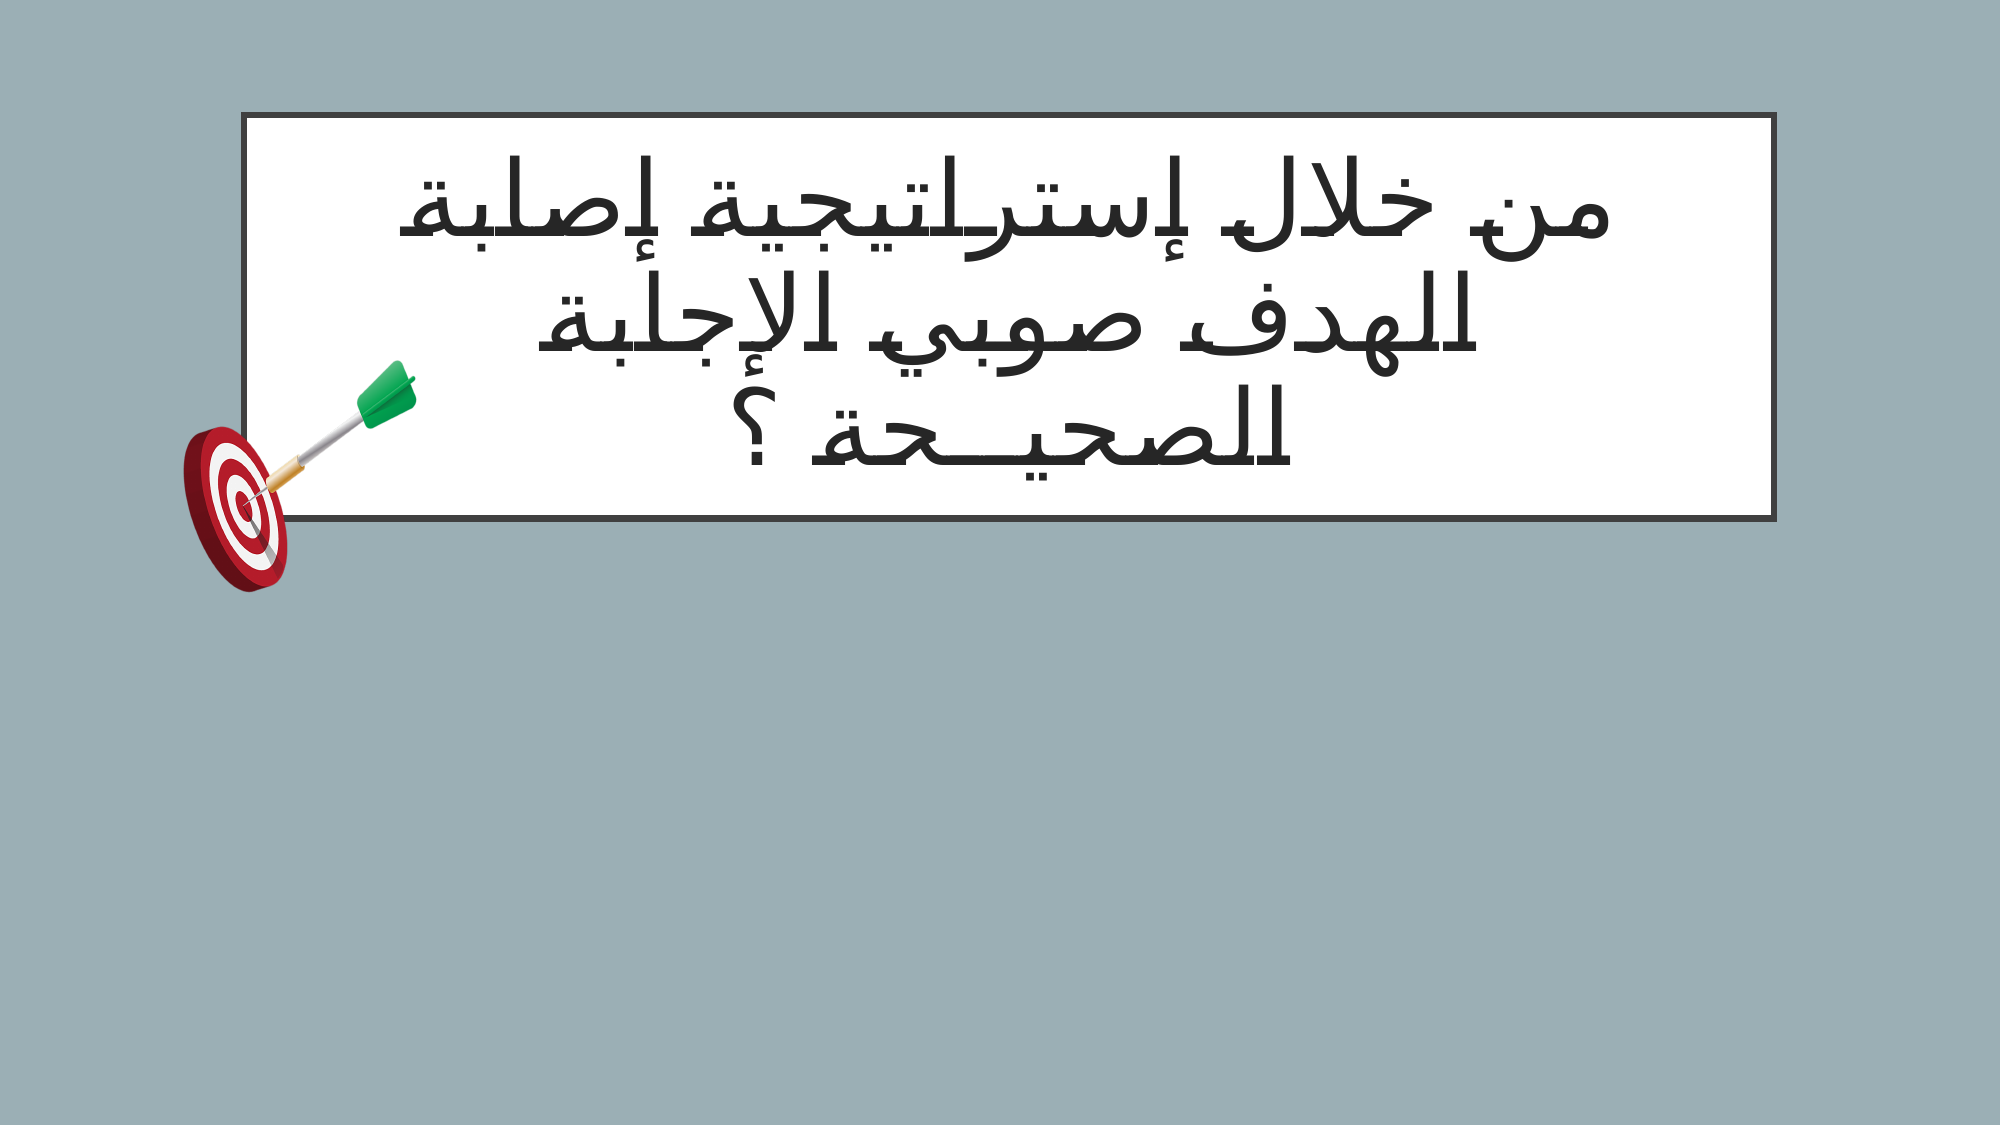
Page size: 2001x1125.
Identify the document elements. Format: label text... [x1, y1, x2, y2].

picture [160, 348, 428, 615]
title من خلال إستراتيجية إصابة الهدف صوبي الإجابة الصحيــحة ؟ [241, 112, 1777, 522]
